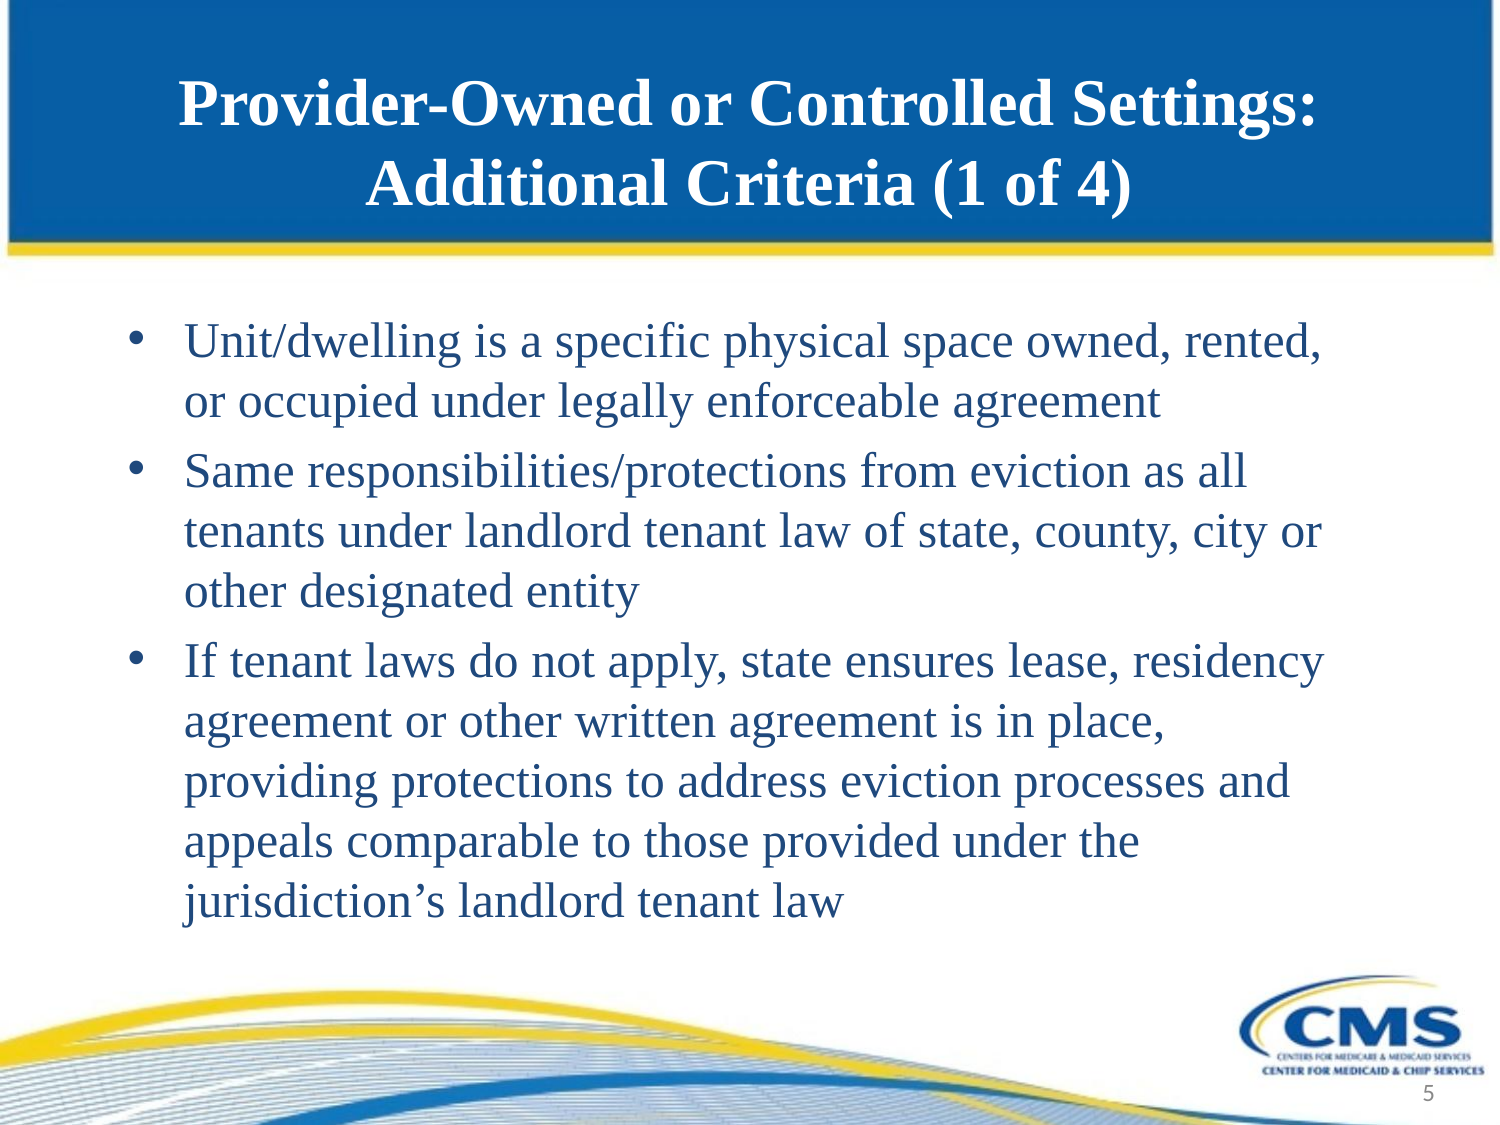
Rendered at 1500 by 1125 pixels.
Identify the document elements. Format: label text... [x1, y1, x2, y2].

slide_number 5 [1100, 1061, 1450, 1122]
picture [0, 0, 1500, 1125]
list Unit/dwelling is a specific physical space owned, rented, or occupied under legally enforceable agreement Same responsibilities/protections from eviction as all tenants under landlord tenant law of state, county, city or other designated entity If tenant laws do not apply, state ensures lease, residency agreement or other written agreement is in place, providing protections to address eviction processes and appeals comparable to those provided under the jurisdiction’s landlord tenant law [112, 299, 1388, 938]
title Provider-Owned or Controlled Settings: Additional Criteria (1 of 4) [37, 45, 1463, 233]
